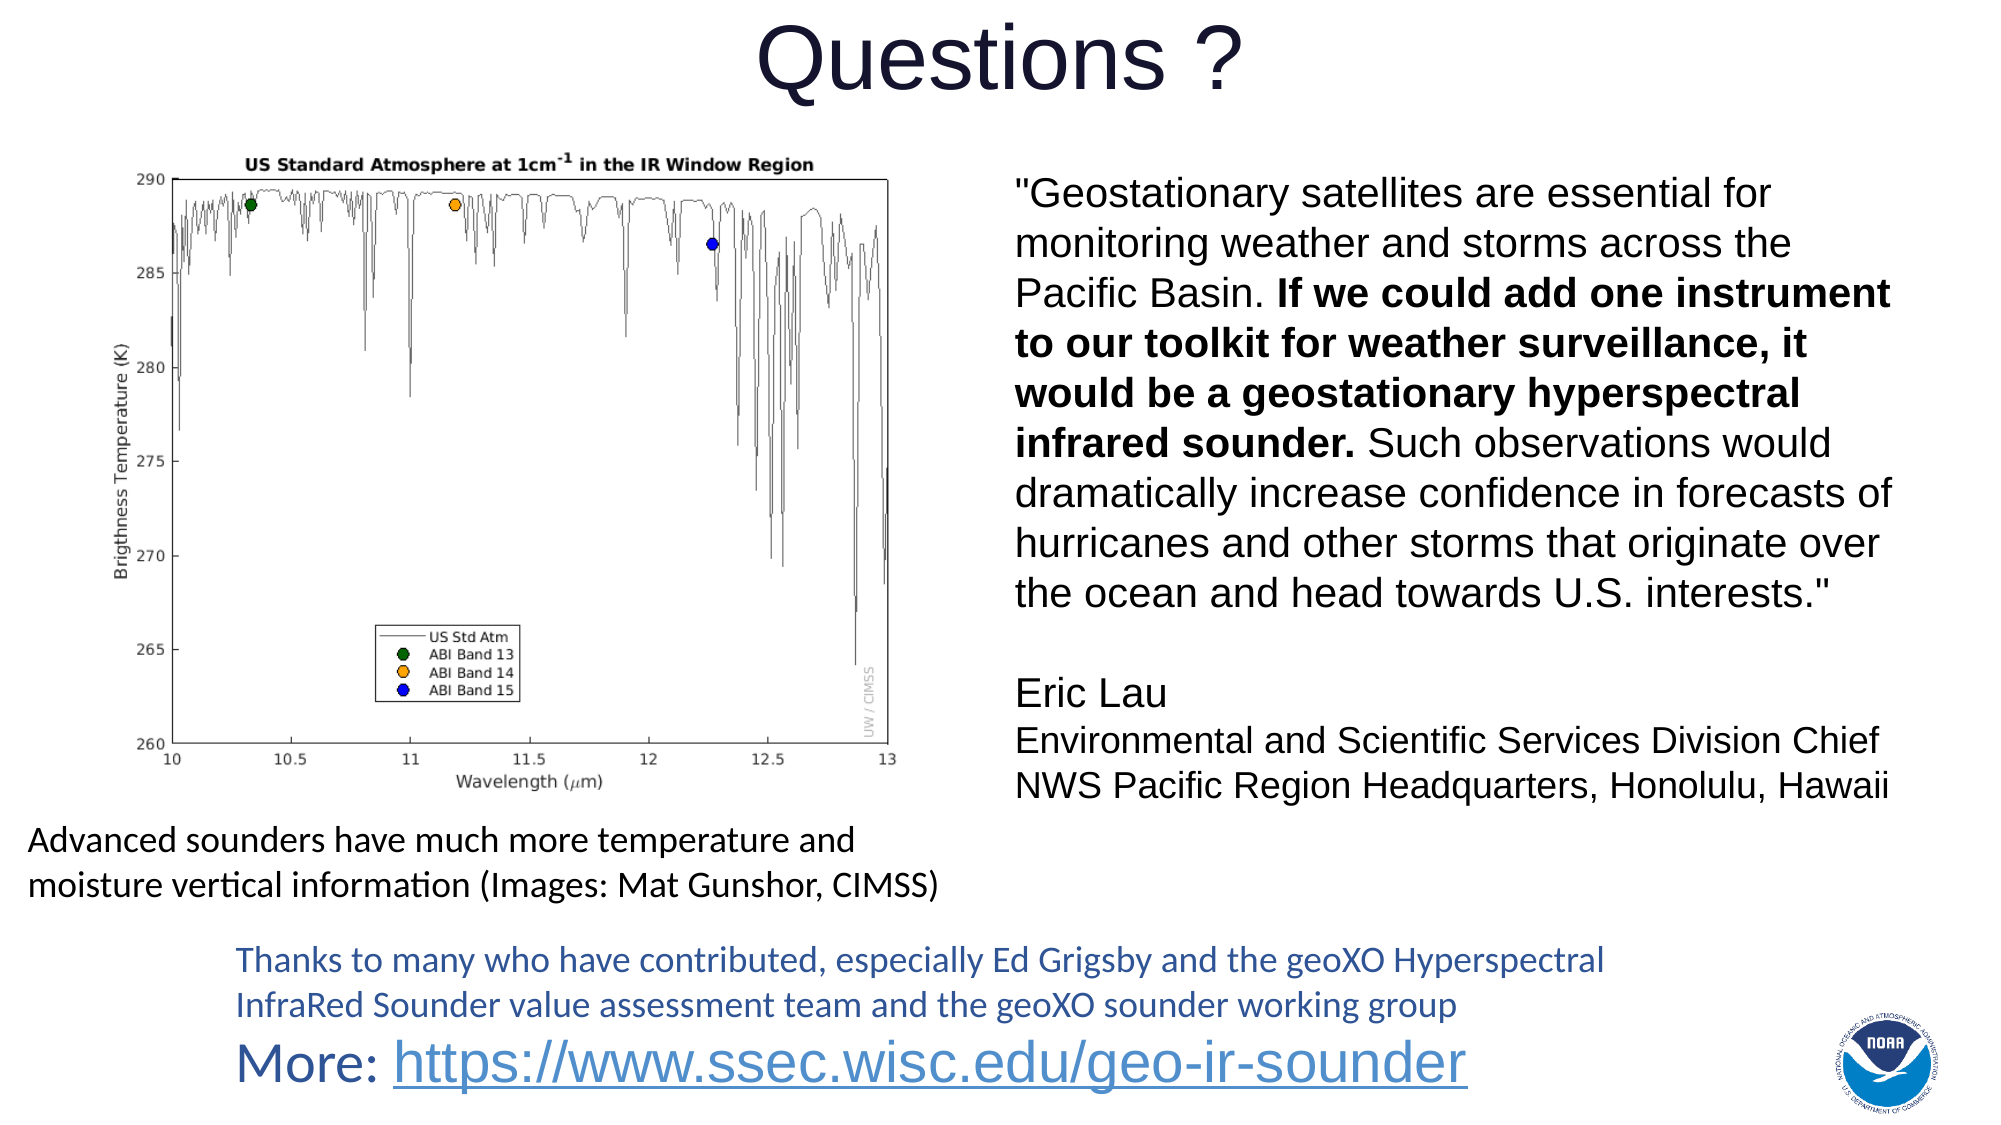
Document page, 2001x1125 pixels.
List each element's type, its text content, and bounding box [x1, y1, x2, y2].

picture [52, 127, 975, 820]
text_box Thanks to many who have contributed, especially Ed Grigsby and the geoXO Hyperspectral InfraRed Sounder value assessment team and the geoXO sounder working group More: https://www.ssec.wisc.edu/geo-ir-sounder [220, 927, 1730, 1125]
text_box Advanced sounders have much more temperature and moisture vertical information (Images: Mat Gunshor, CIMSS) [12, 807, 975, 913]
text_box "Geostationary satellites are essential for monitoring weather and storms across the Pacific Basin. If we could add one instrument to our toolkit for weather surveillance, it would be a geostationary hyperspectral infrared sounder. Such observations would dramatically increase confidence in forecasts of hurricanes and other storms that originate over the ocean and head towards U.S. interests." Eric Lau Environmental and Scientific Services Division Chief NWS Pacific Region Headquarters, Honolulu, Hawaii [999, 158, 1932, 858]
title Questions ? [137, 0, 1863, 169]
picture [1835, 1013, 1938, 1114]
